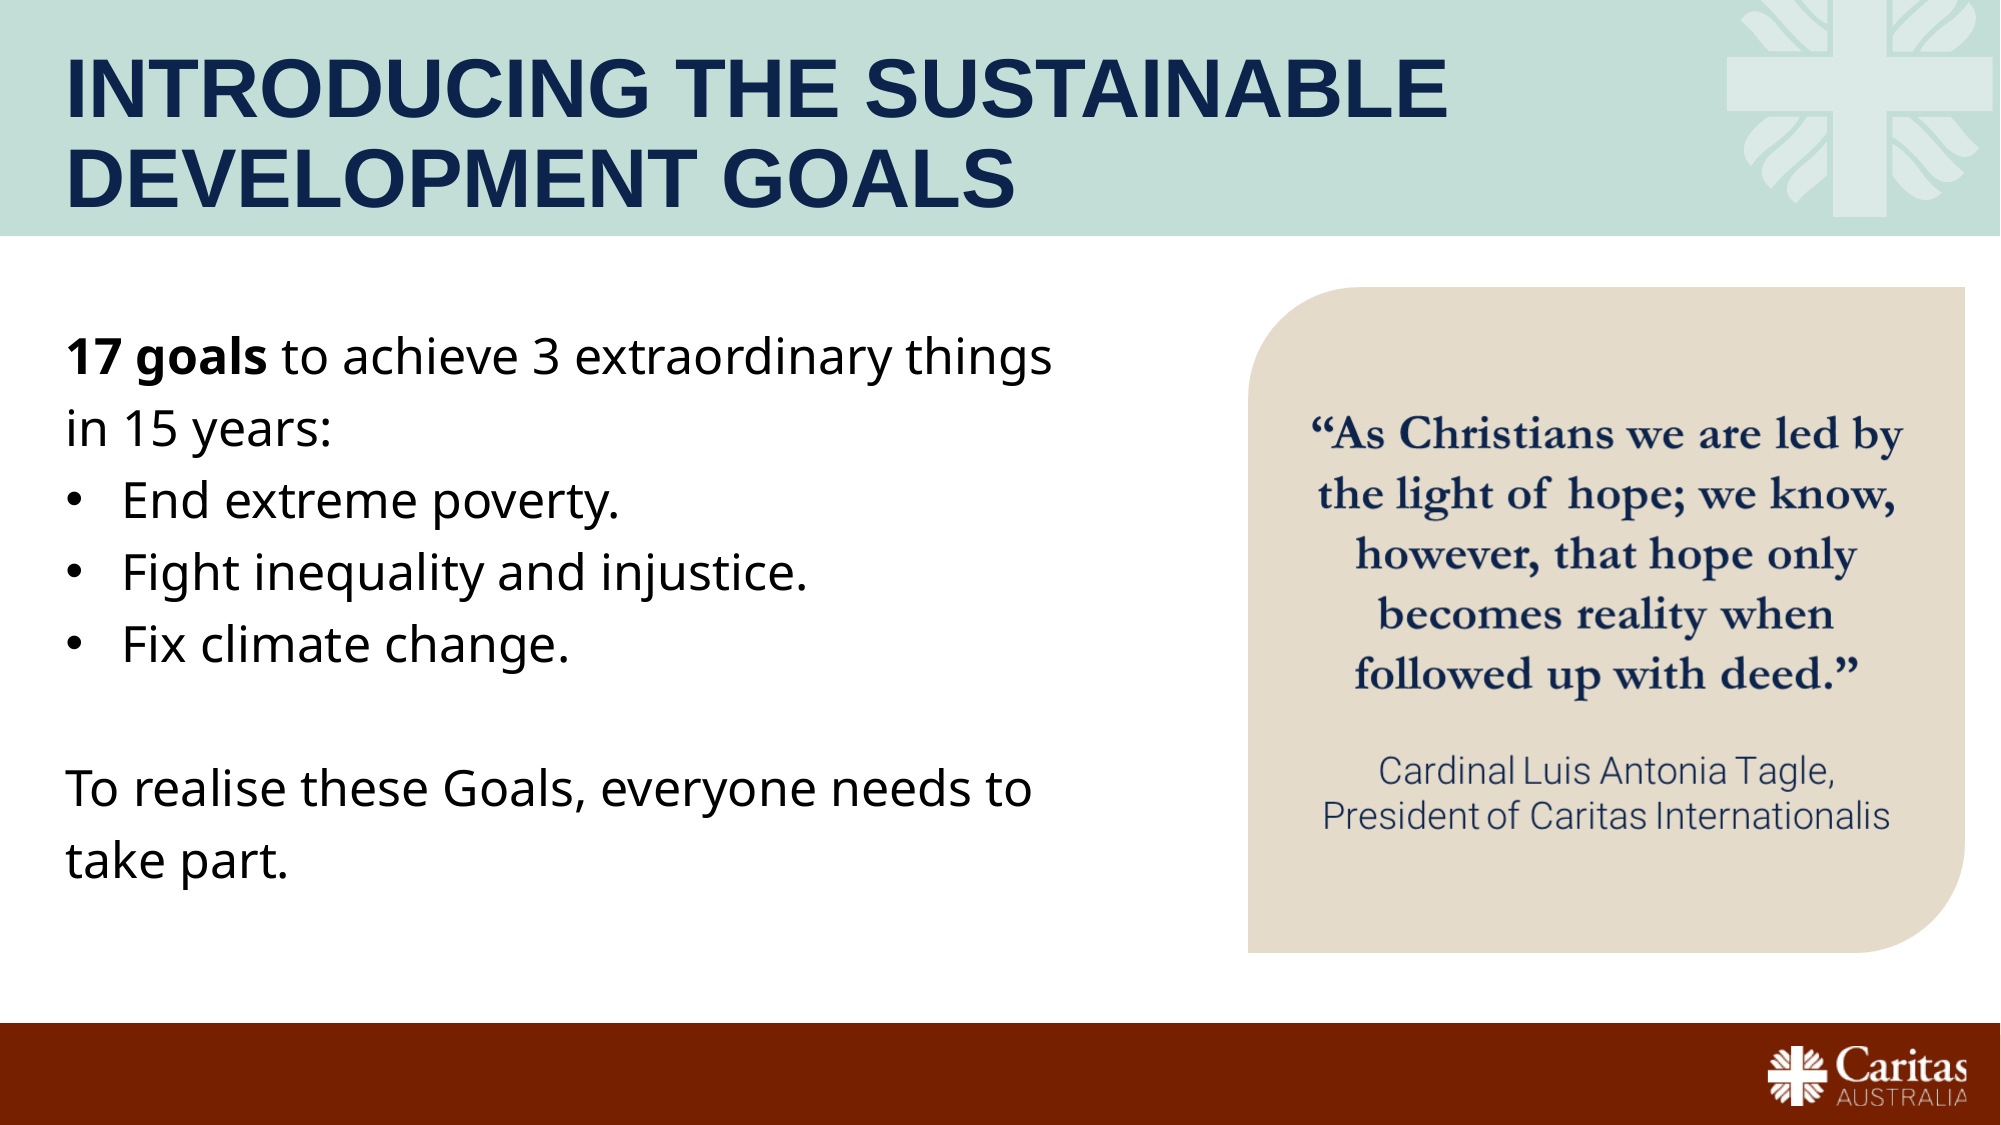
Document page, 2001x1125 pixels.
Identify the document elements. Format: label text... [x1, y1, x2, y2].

picture [1248, 287, 1965, 953]
text_box 17 goals to achieve 3 extraordinary things in 15 years: End extreme poverty. Fight inequality and injustice. Fix climate change. To realise these Goals, everyone needs to take part. [50, 305, 1095, 946]
title INTRODUCING THE SUSTAINABLE DEVELOPMENT GOALS [50, 0, 1705, 233]
